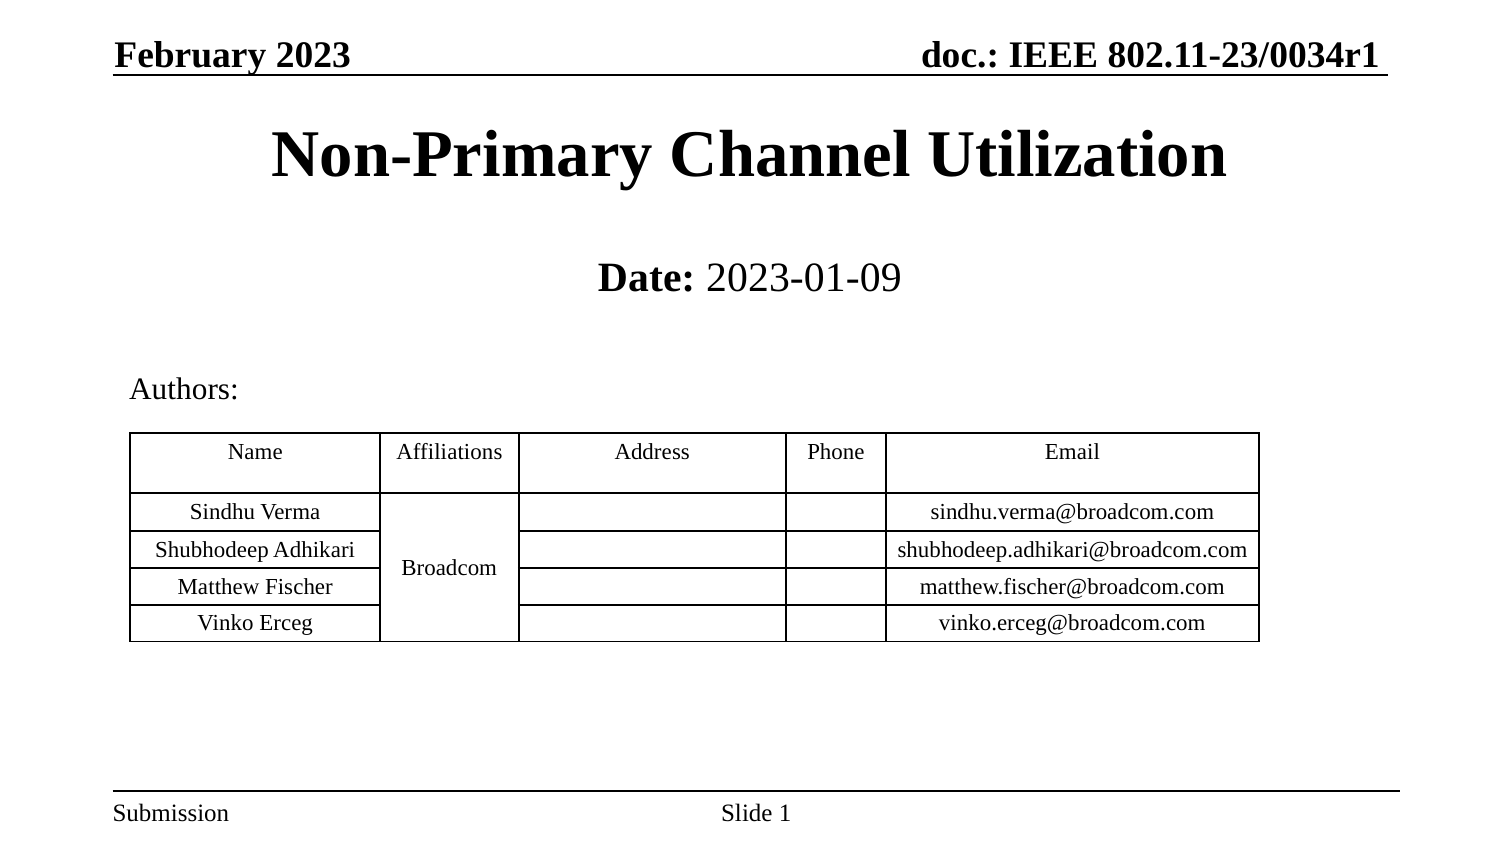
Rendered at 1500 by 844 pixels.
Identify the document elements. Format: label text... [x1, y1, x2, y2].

table_cell Broadcom [381, 494, 518, 641]
table_cell [787, 494, 885, 530]
table_cell [520, 494, 785, 530]
table_cell vinko.erceg@broadcom.com [887, 606, 1258, 641]
table_header Email [887, 434, 1258, 492]
table_cell sindhu.verma@broadcom.com [887, 494, 1258, 530]
table_cell [787, 569, 885, 604]
table_header Affiliations [381, 434, 518, 492]
table_cell Shubhodeep Adhikari [131, 532, 379, 567]
table_cell shubhodeep.adhikari@broadcom.com [887, 532, 1258, 567]
table_cell matthew.fischer@broadcom.com [887, 569, 1258, 604]
table_cell Matthew Fischer [131, 569, 379, 604]
table_header Address [520, 434, 785, 492]
table_cell [520, 569, 785, 604]
table_cell [520, 606, 785, 641]
table_cell [787, 606, 885, 641]
table_cell Sindhu Verma [131, 494, 379, 530]
text_box Authors: [117, 363, 296, 411]
slide_number Slide 1 [712, 796, 800, 820]
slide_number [114, 40, 383, 76]
table_cell [520, 532, 785, 567]
table_cell [787, 532, 885, 567]
table_header Name [131, 434, 379, 492]
table_cell Vinko Erceg [131, 606, 379, 641]
title Non-Primary Channel Utilization [112, 84, 1388, 216]
list Date: 2023-01-09 [112, 242, 1388, 290]
table_header Phone [787, 434, 885, 492]
